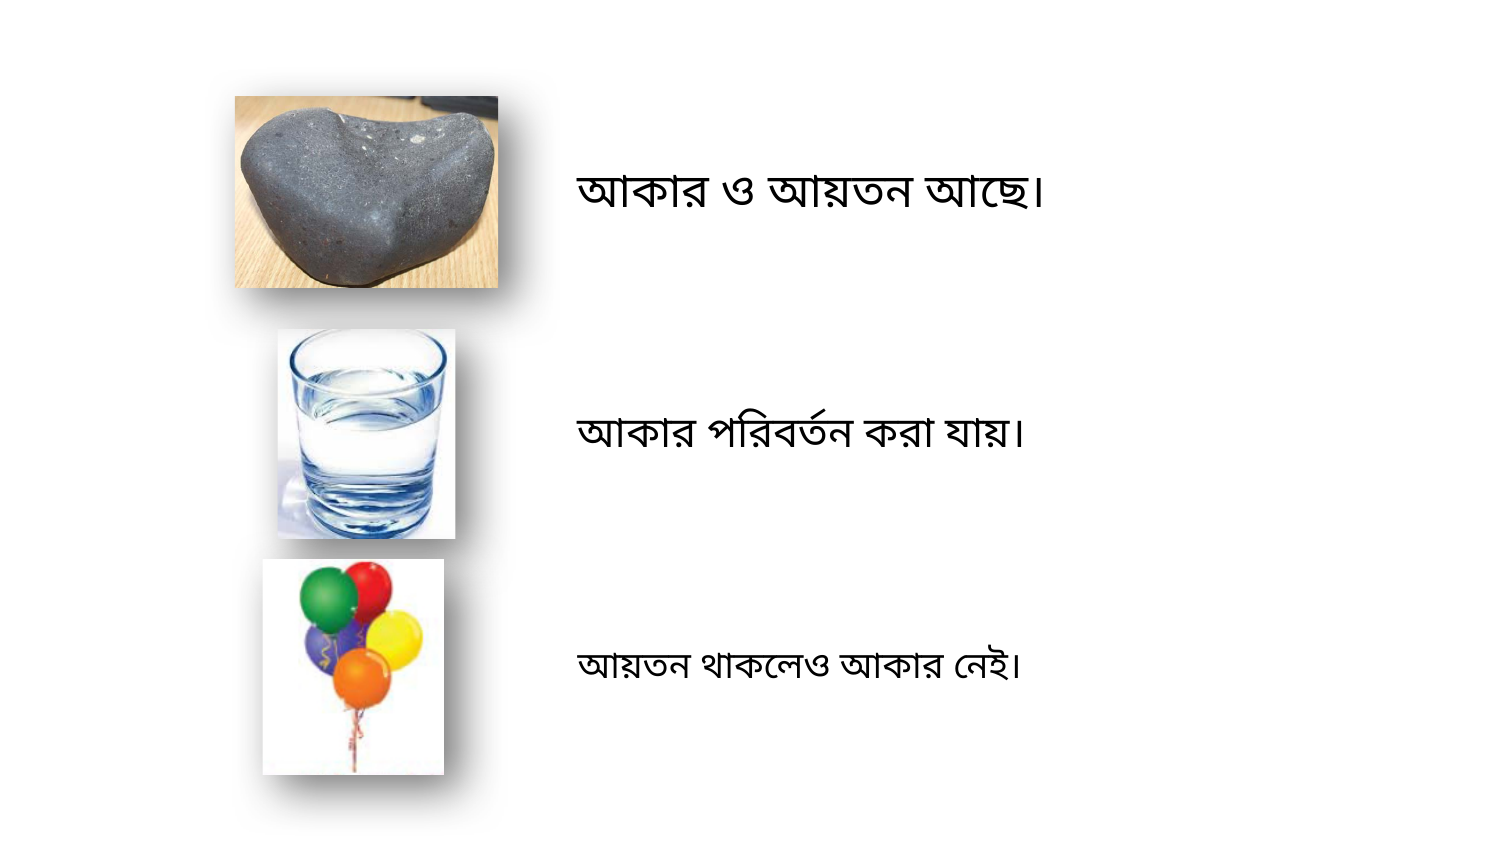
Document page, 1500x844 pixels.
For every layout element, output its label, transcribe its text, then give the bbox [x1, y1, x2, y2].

text_box আয়তন থাকলেও আকার নেই। [560, 621, 1065, 713]
picture [277, 329, 456, 540]
picture [262, 559, 445, 775]
text_box আকার ও আয়তন আছে। [560, 146, 1065, 238]
text_box আকার পরিবর্তন করা যায়। [560, 388, 1065, 480]
picture [234, 96, 499, 288]
